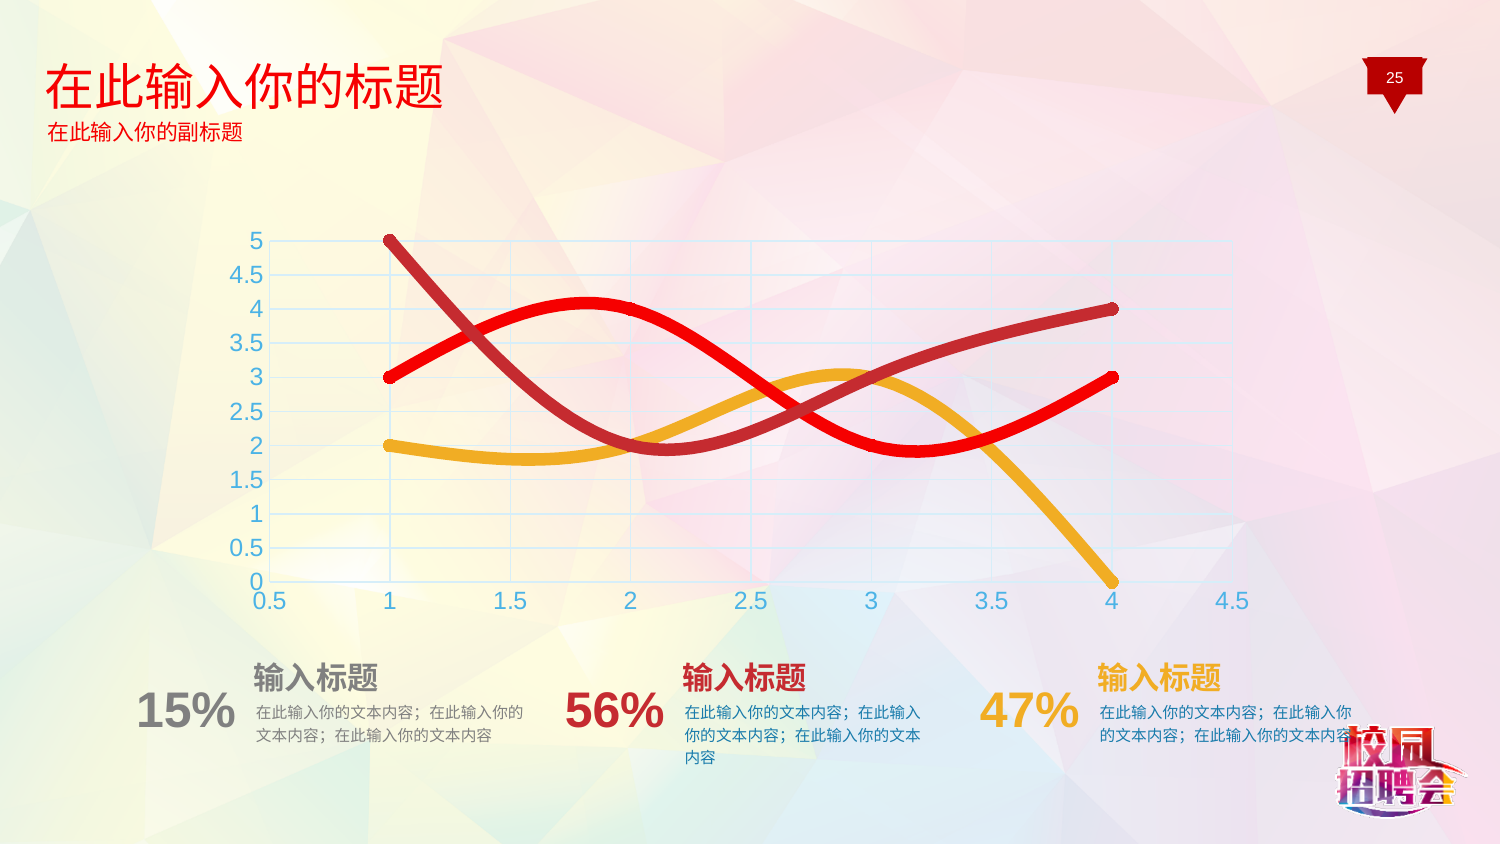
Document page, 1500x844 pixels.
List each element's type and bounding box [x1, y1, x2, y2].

text_box [32, 55, 1106, 154]
text_box [120, 646, 541, 753]
text_box [548, 646, 949, 776]
text_box [1361, 56, 1428, 115]
chart [207, 219, 1272, 623]
picture [0, 0, 1500, 844]
text_box [963, 646, 1368, 753]
